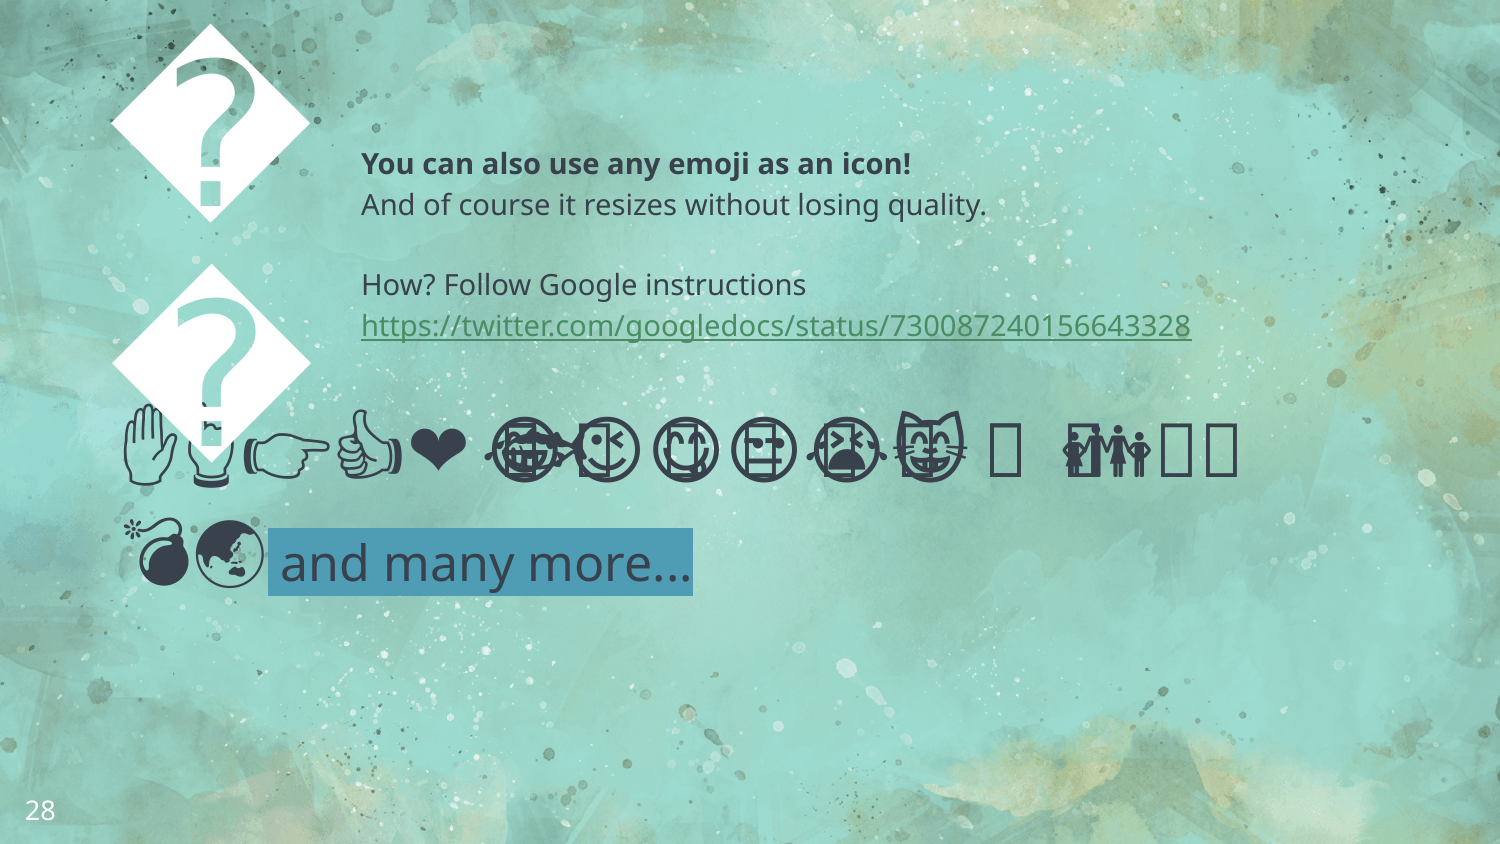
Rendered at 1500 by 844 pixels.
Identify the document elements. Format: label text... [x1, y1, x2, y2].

picture [0, 0, 1500, 844]
text_box ✋👆👉👍👤👦👧👨👩👪💃🏃💑❤😂😉😋😒😭👶😸🐟🍒🍔💣📌📖🔨🎃🎈🎨🏈🏰🌏🔌🔑 and many more... [120, 389, 1322, 812]
slide_number 28 [24, 779, 115, 844]
text_box 😉 [93, 140, 331, 353]
list You can also use any emoji as an icon! And of course it resizes without losing quality. How? Follow Google instructions https://twitter.com/googledocs/status/730087240156643328 [361, 140, 1426, 330]
